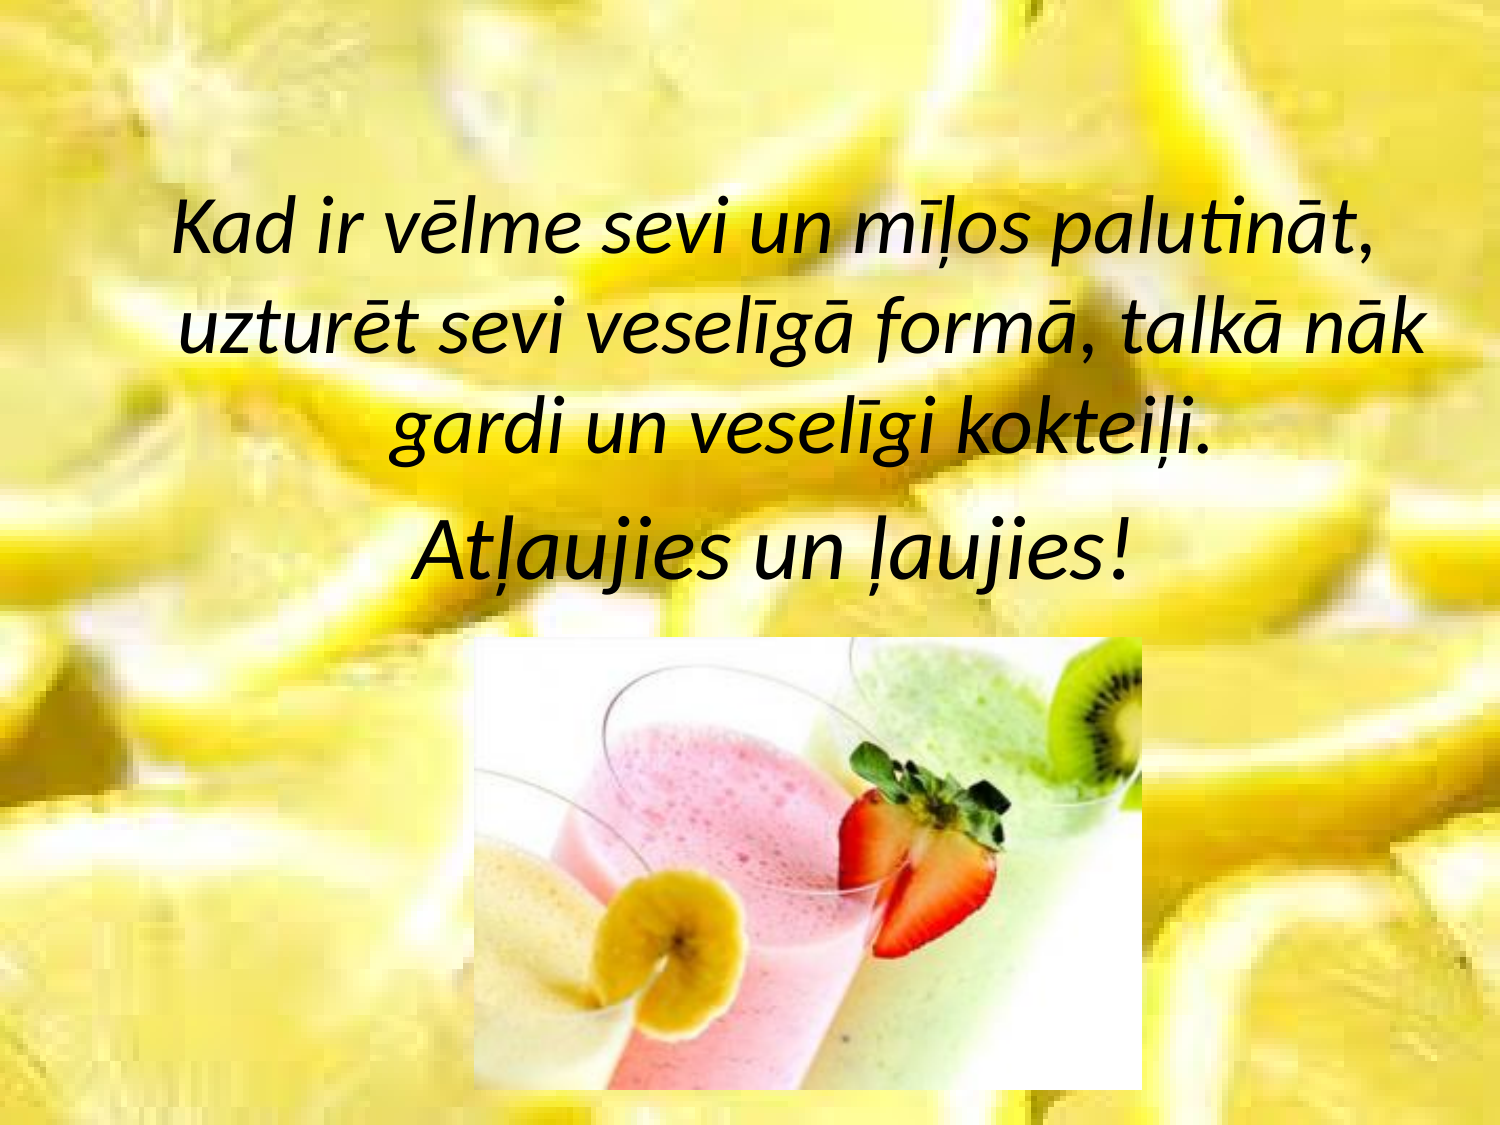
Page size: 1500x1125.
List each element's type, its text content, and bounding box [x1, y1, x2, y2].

picture [0, 0, 1500, 1125]
list Kad ir vēlme sevi un mīļos palutināt, uzturēt sevi veselīgā formā, talkā nāk gardi un veselīgi kokteiļi. Atļaujies un ļaujies! [99, 162, 1450, 905]
